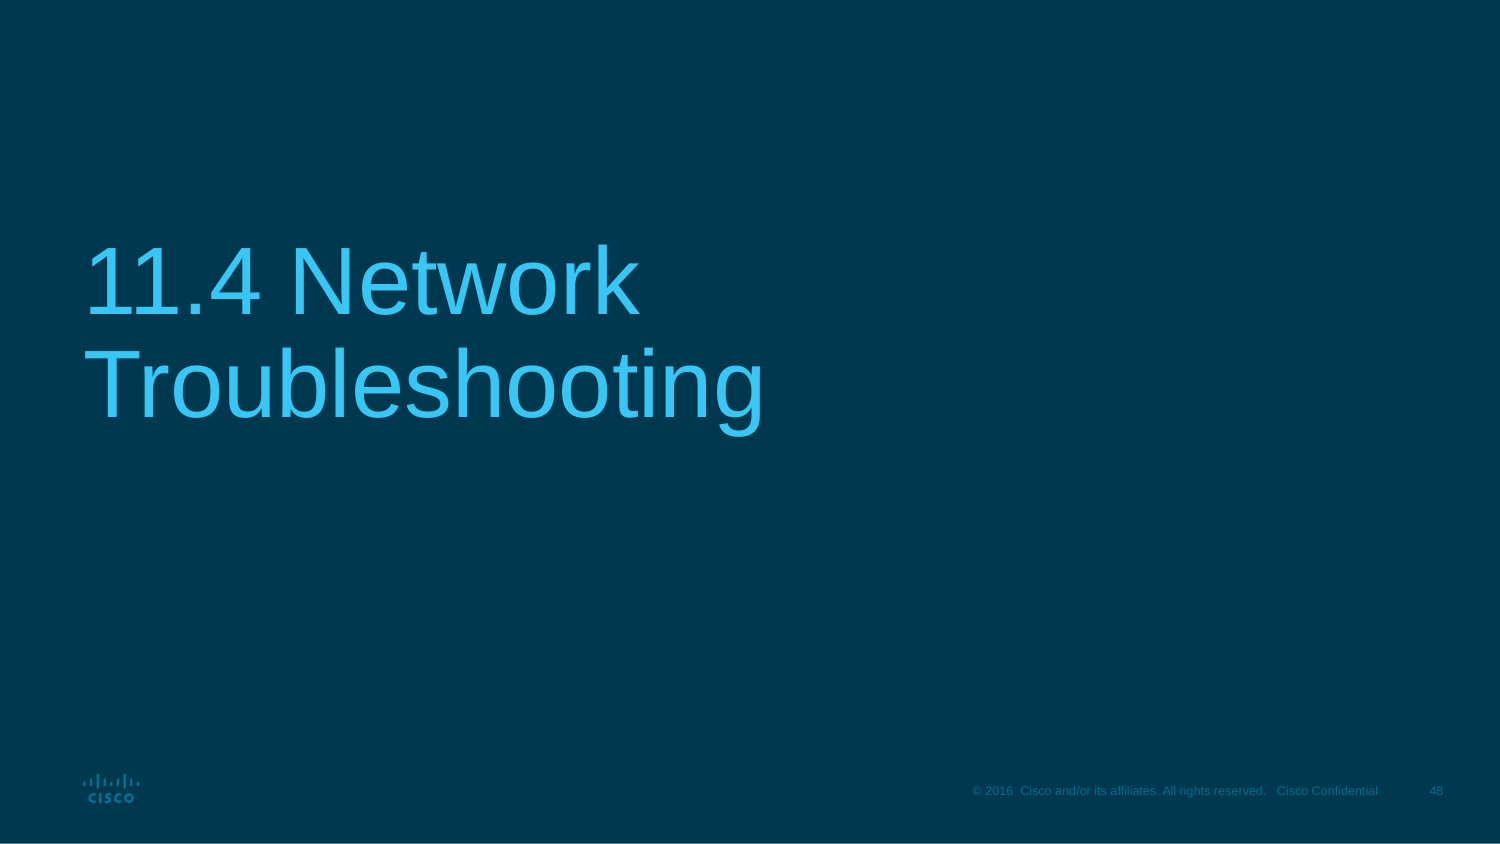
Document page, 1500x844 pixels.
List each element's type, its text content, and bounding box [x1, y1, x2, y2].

title 11.4 Network Troubleshooting [68, 150, 1349, 446]
